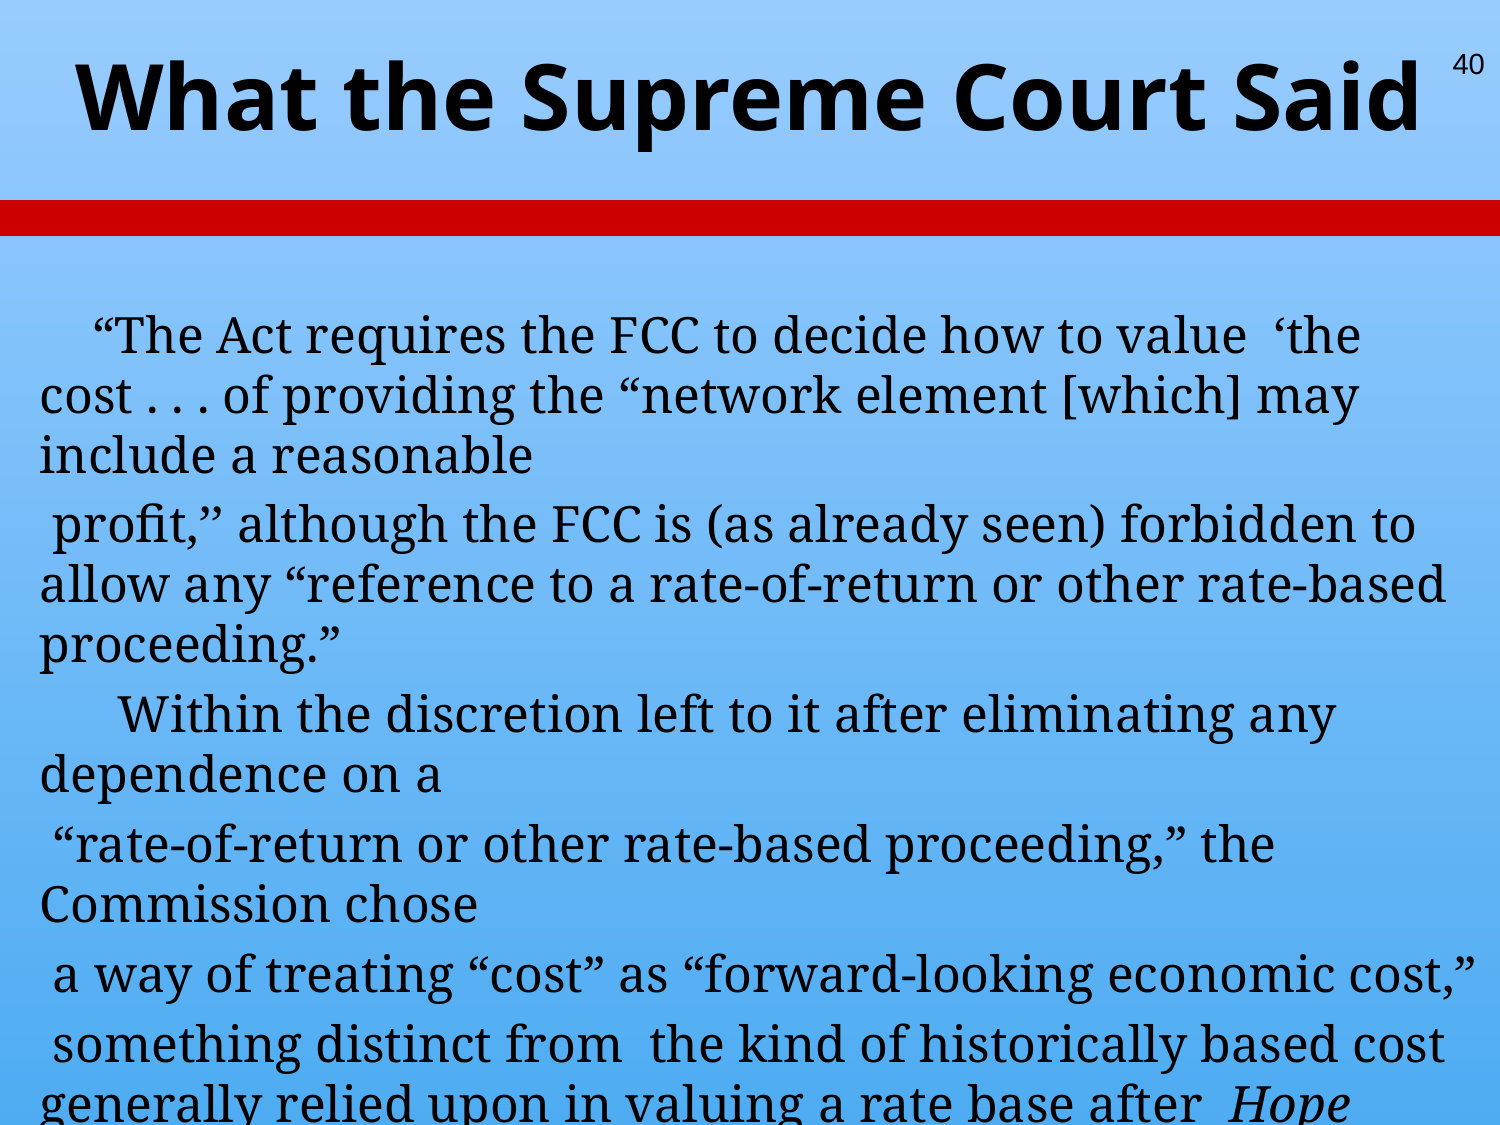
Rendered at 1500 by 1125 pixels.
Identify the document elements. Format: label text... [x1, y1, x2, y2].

title What the Supreme Court Said [0, 0, 1500, 188]
slide_number 40 [1412, 37, 1500, 116]
subtitle “The Act requires the FCC to decide how to value ‘the cost . . . of providing the “network element [which] may include a reasonable profit,’’ although the FCC is (as already seen) forbidden to allow any “reference to a rate-of-return or other rate-based proceeding.” Within the discretion left to it after eliminating any dependence on a “rate-of-return or other rate-based proceeding,” the Commission chose a way of treating “cost” as “forward-looking economic cost,” something distinct from the kind of historically based cost generally relied upon in valuing a rate base after Hope Natural Gas.” (Verizon Supreme Court opinion) [24, 295, 1500, 1125]
